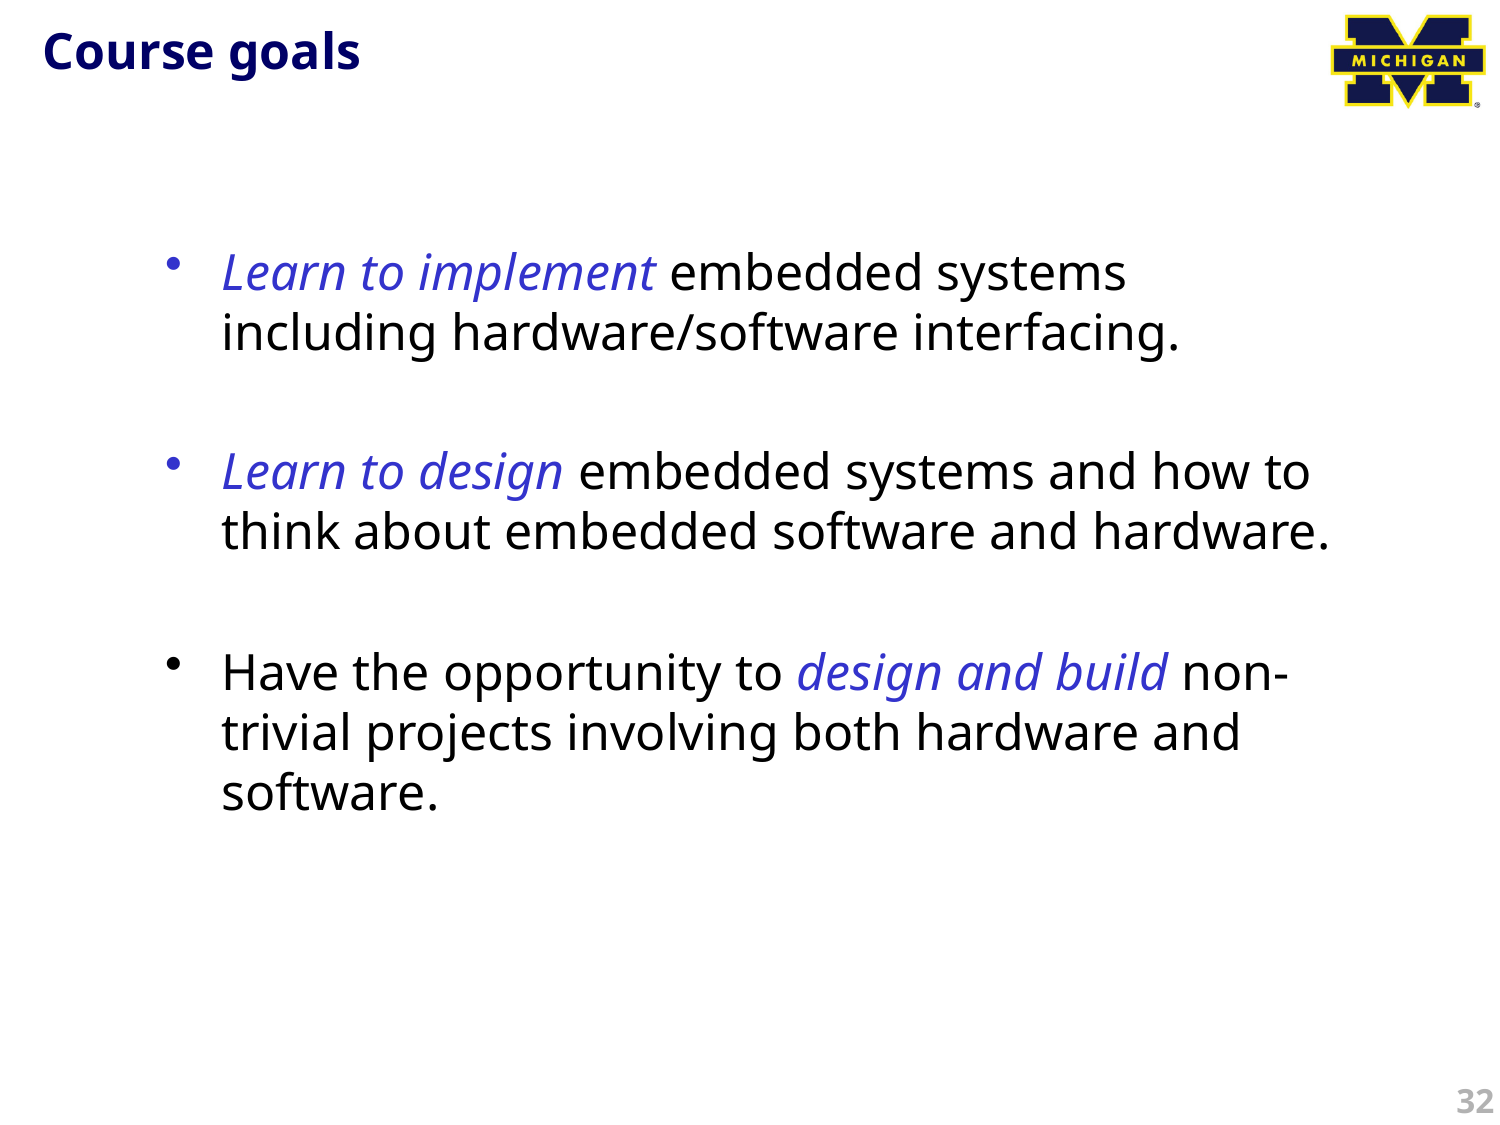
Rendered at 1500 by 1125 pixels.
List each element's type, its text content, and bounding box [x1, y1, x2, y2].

title Course goals [27, 12, 1485, 163]
slide_number 32 [1034, 1072, 1500, 1125]
list Learn to implement embedded systems including hardware/software interfacing. Learn to design embedded systems and how to think about embedded software and hardware. Have the opportunity to design and build non-trivial projects involving both hardware and software. [149, 162, 1351, 963]
